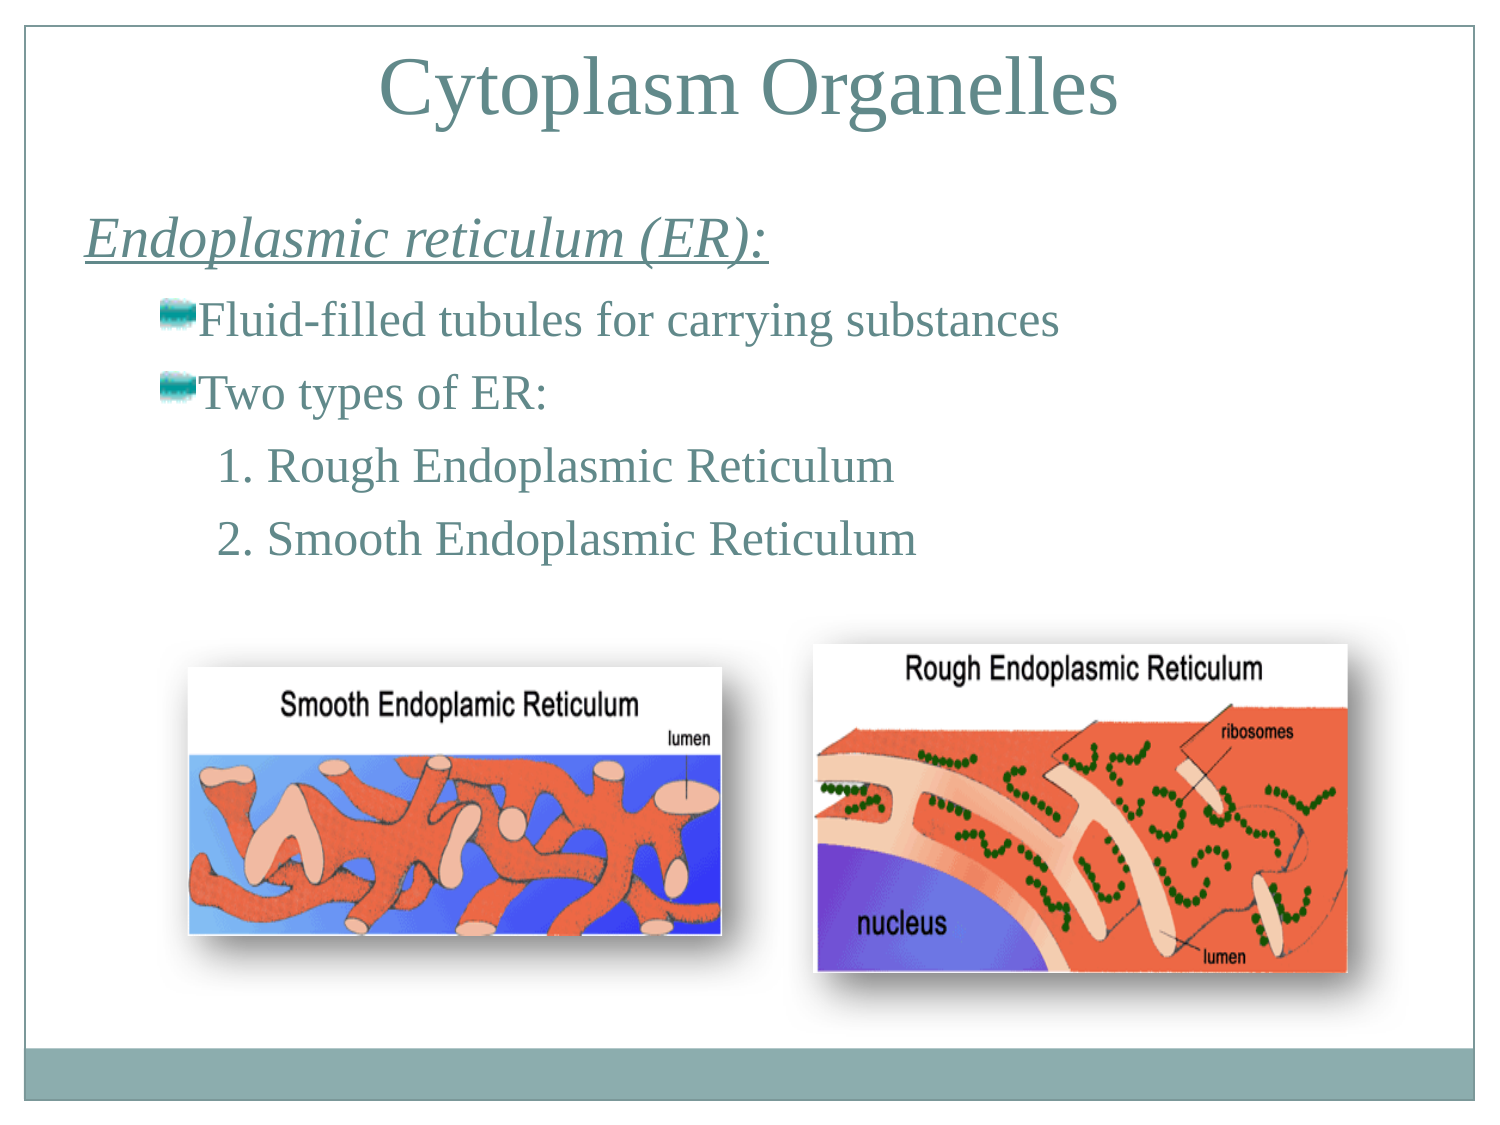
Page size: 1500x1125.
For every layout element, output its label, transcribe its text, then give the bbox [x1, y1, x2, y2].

picture [812, 644, 1348, 973]
text_box Cytoplasm Organelles [93, 23, 1407, 139]
text_box Endoplasmic reticulum (ER): Fluid-filled tubules for carrying substances Two types of ER: 1. Rough Endoplasmic Reticulum 2. Smooth Endoplasmic Reticulum [70, 205, 1172, 573]
picture [160, 371, 196, 407]
picture [160, 298, 196, 334]
picture [187, 667, 723, 936]
